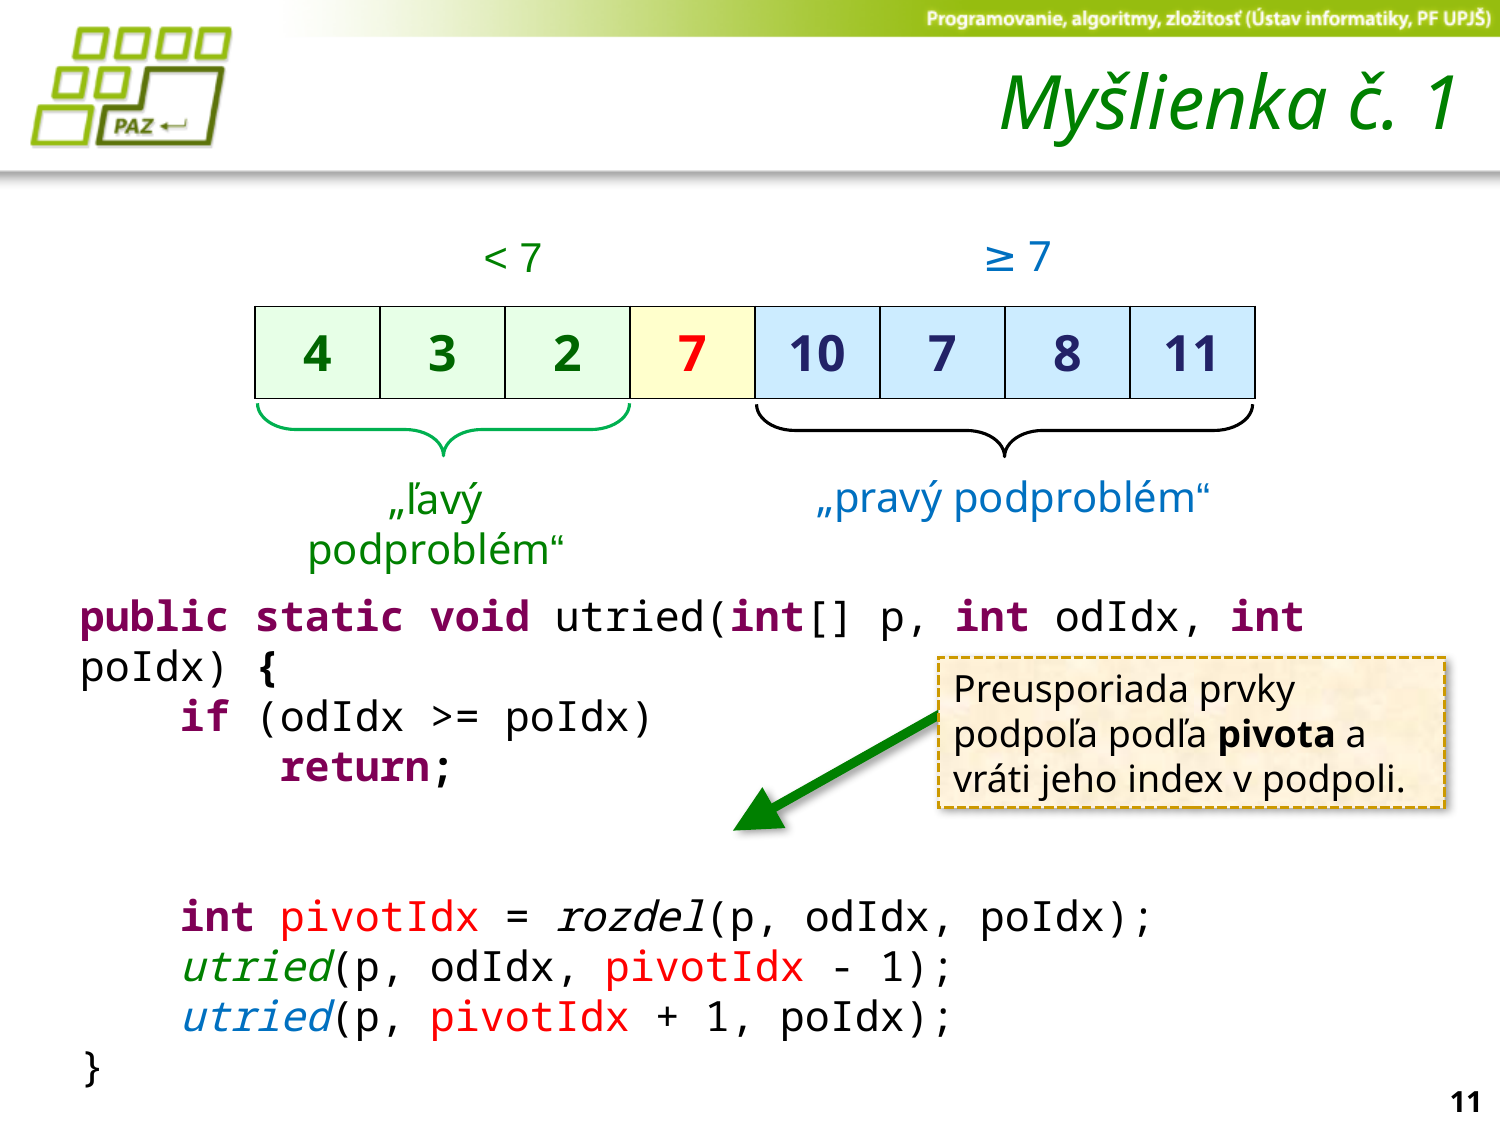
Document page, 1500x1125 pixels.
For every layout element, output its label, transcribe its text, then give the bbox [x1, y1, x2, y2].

table_header 3 [381, 307, 504, 398]
text_box „pravý podproblém“ [786, 463, 1241, 529]
table_header 7 [631, 307, 754, 398]
text_box ≥ 7 [790, 222, 1245, 288]
picture [0, 0, 1500, 1125]
text_box < 7 [317, 223, 709, 288]
text_box public static void utried(int[] p, int odIdx, int poIdx) { if (odIdx >= poIdx) return; int pivotIdx = rozdel(p, odIdx, poIdx); utried(p, odIdx, pivotIdx - 1); utried(p, pivotIdx + 1, poIdx); } [65, 582, 1471, 1098]
text_box [257, 403, 630, 456]
text_box [756, 404, 1253, 457]
table_header 2 [506, 307, 629, 398]
text_box „ľavý podproblém“ [240, 465, 632, 581]
table_header 8 [1006, 307, 1129, 398]
text_box Preusporiada prvky podpoľa podľa pivota a vráti jeho index v podpoli. [938, 657, 1445, 808]
text_box [732, 716, 936, 831]
table_header 11 [1131, 307, 1254, 398]
table_header 7 [881, 307, 1004, 398]
table_header 4 [256, 307, 379, 398]
title Myšlienka č. 1 [343, 46, 1477, 135]
table_header 10 [756, 307, 879, 398]
